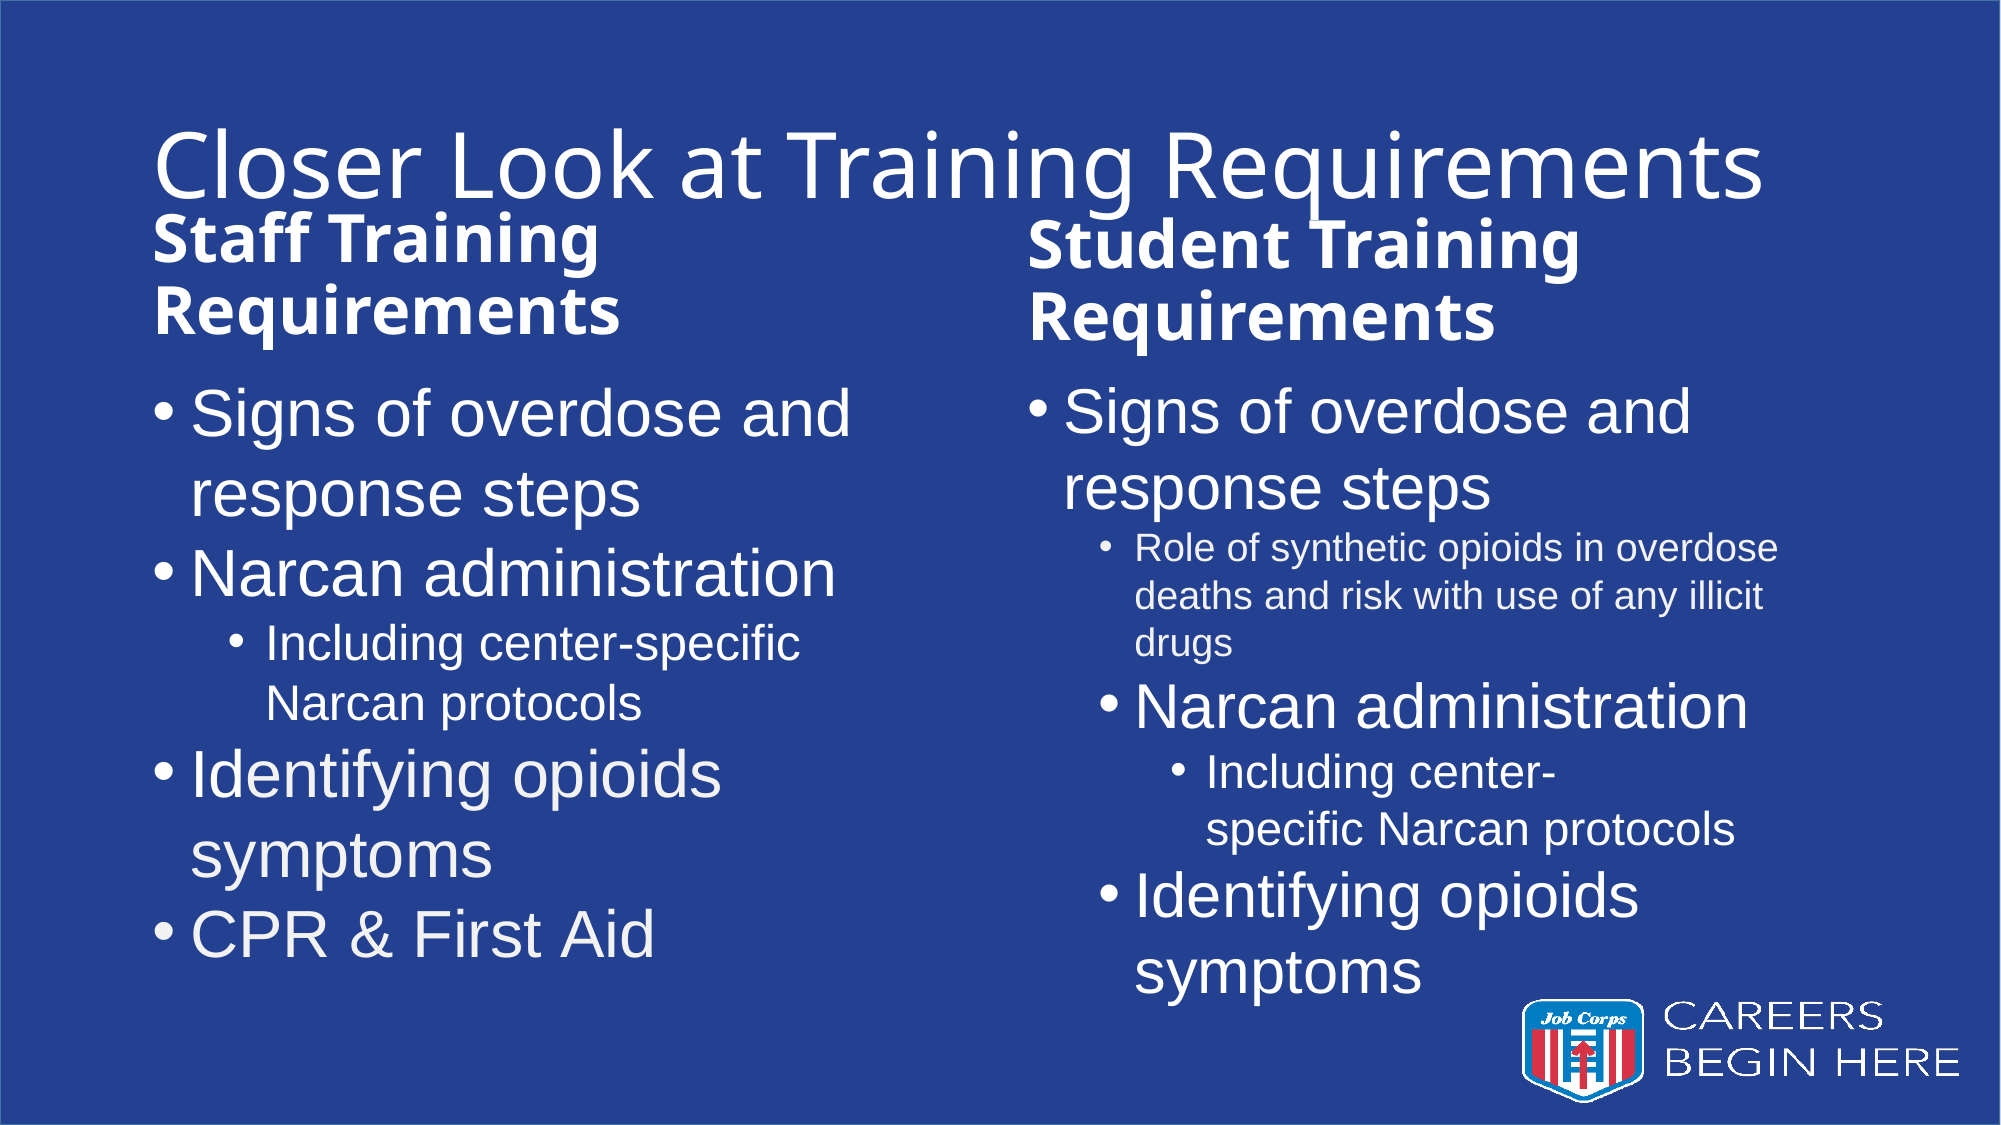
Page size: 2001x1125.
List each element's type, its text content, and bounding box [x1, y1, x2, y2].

list Signs of overdose and response steps Narcan administration Including center-specific Narcan protocols Identifying opioids symptoms CPR & First Aid [137, 362, 984, 1016]
list Staff Training Requirements [137, 231, 984, 357]
picture [1522, 999, 1959, 1103]
title Closer Look at Training Requirements [137, 59, 1863, 278]
list Signs of overdose and response steps Role of synthetic opioids in overdose deaths and risk with use of any illicit drugs Narcan administration Including center-specific Narcan protocols Identifying opioids symptoms [1012, 362, 1863, 1016]
list Student Training Requirements [1012, 220, 1920, 363]
